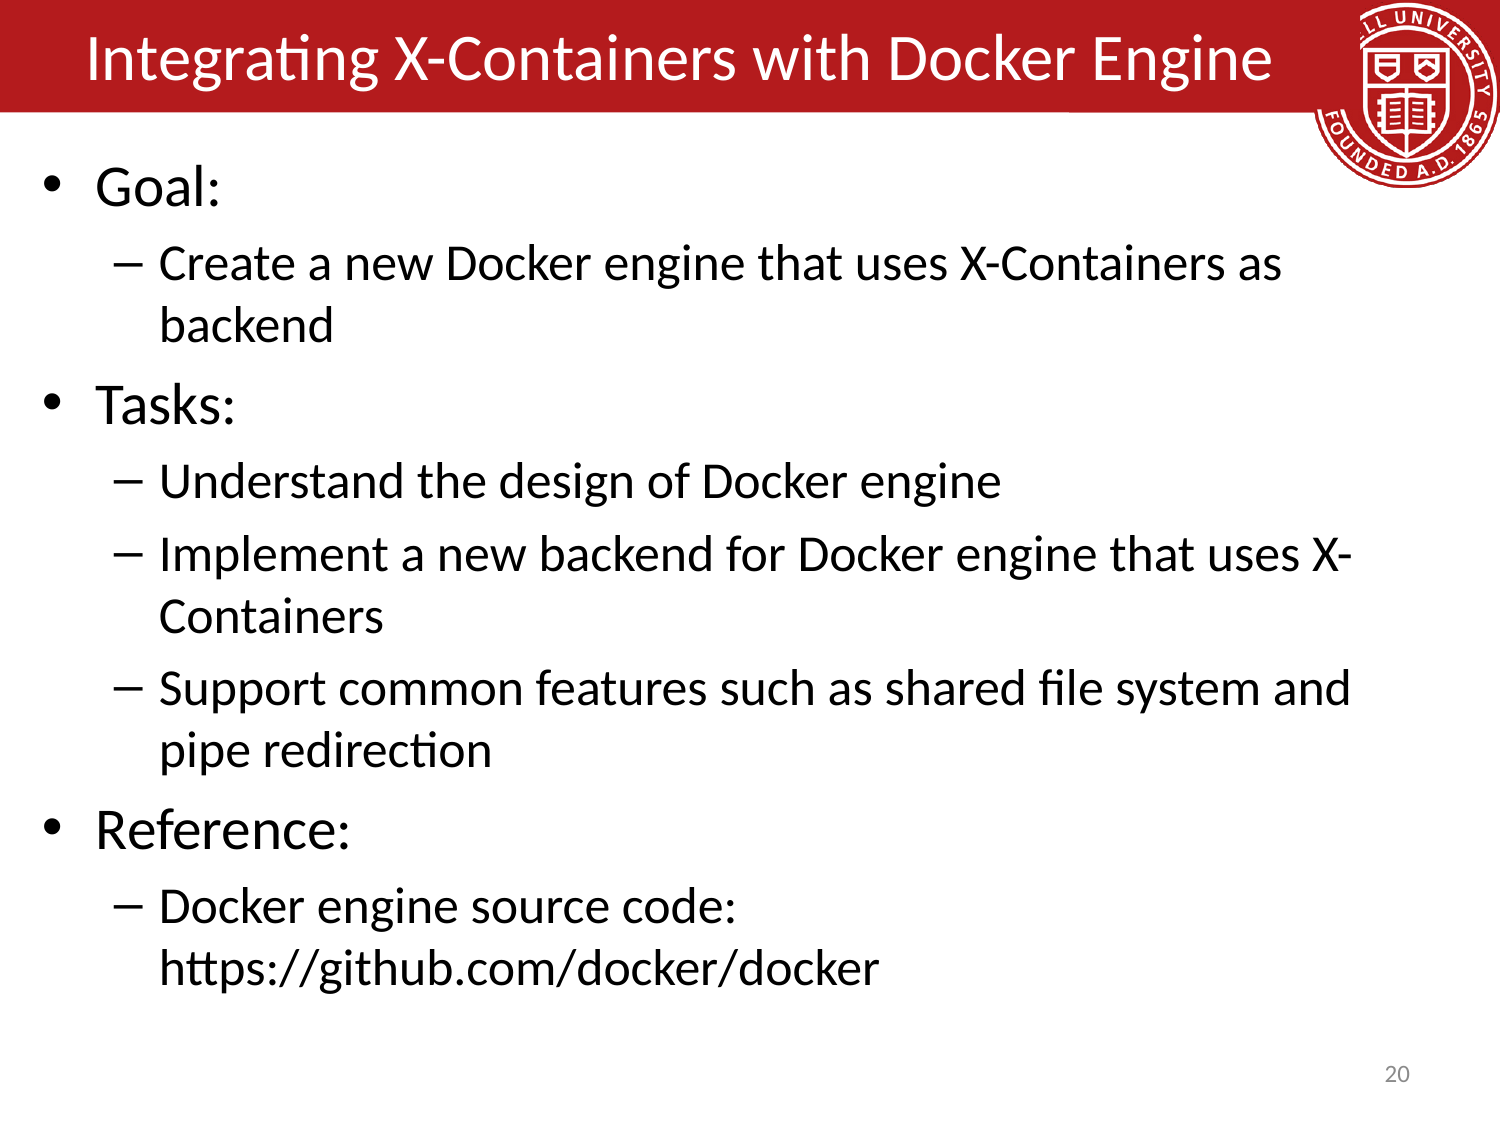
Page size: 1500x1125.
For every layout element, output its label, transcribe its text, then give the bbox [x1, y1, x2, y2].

list Goal: Create a new Docker engine that uses X-Containers as backend Tasks: Understand the design of Docker engine Implement a new backend for Docker engine that uses X-Containers Support common features such as shared file system and pipe redirection Reference: Docker engine source code: https://github.com/docker/docker [26, 139, 1471, 1005]
slide_number 20 [1074, 1042, 1425, 1103]
title Integrating X-Containers with Docker Engine [0, 0, 1361, 110]
picture [1312, 0, 1500, 188]
